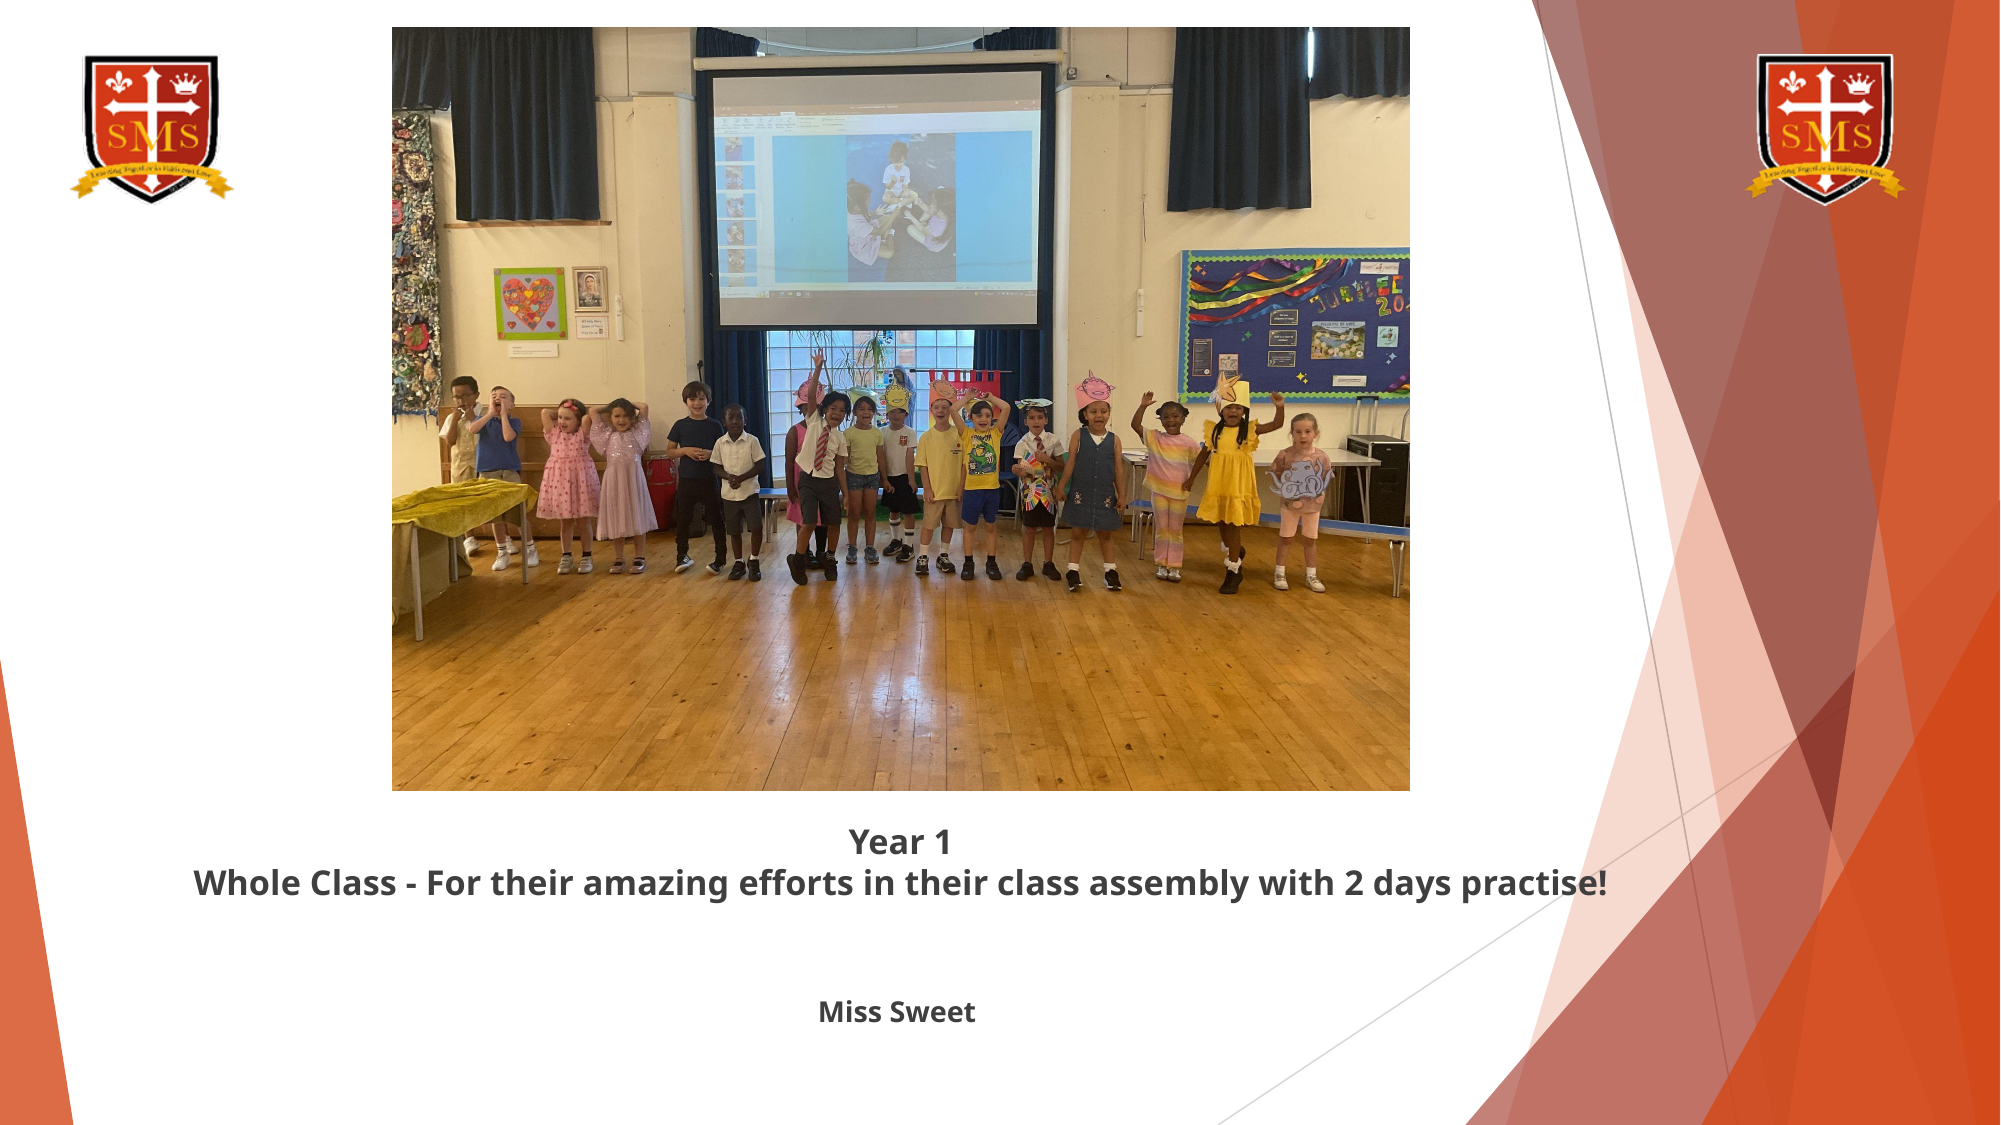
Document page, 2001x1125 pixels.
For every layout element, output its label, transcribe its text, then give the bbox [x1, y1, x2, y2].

picture [70, 54, 234, 206]
picture [392, 27, 1410, 791]
list Year 1 Whole Class - For their amazing efforts in their class assembly with 2 days practise! Miss Sweet [172, 812, 1630, 1048]
picture [1743, 54, 1907, 206]
